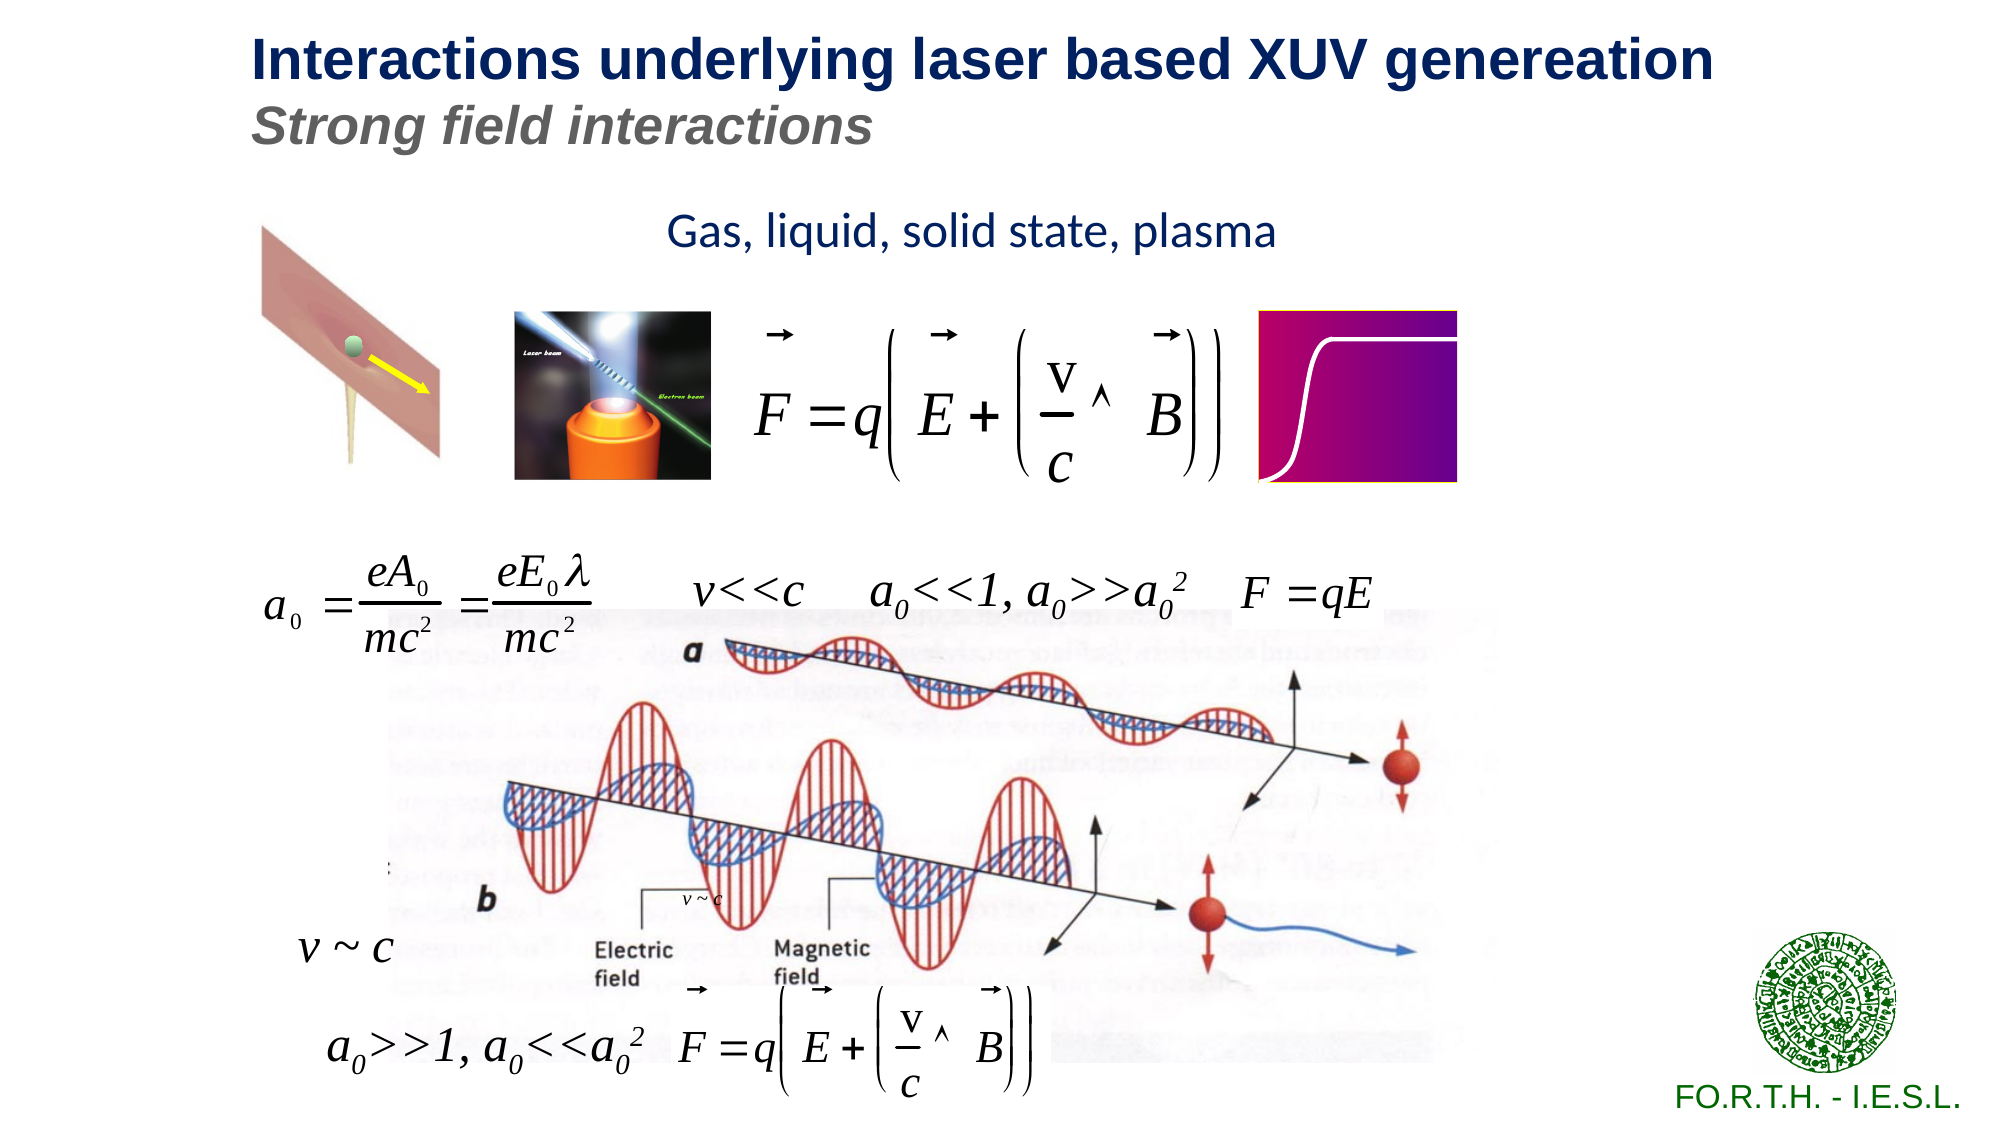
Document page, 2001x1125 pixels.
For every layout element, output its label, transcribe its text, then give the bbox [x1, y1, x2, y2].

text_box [260, 546, 1499, 1113]
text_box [222, 190, 1723, 505]
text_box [1662, 925, 2000, 1125]
text_box Interactions underlying laser based XUV genereation Strong field interactions [251, 20, 1723, 156]
